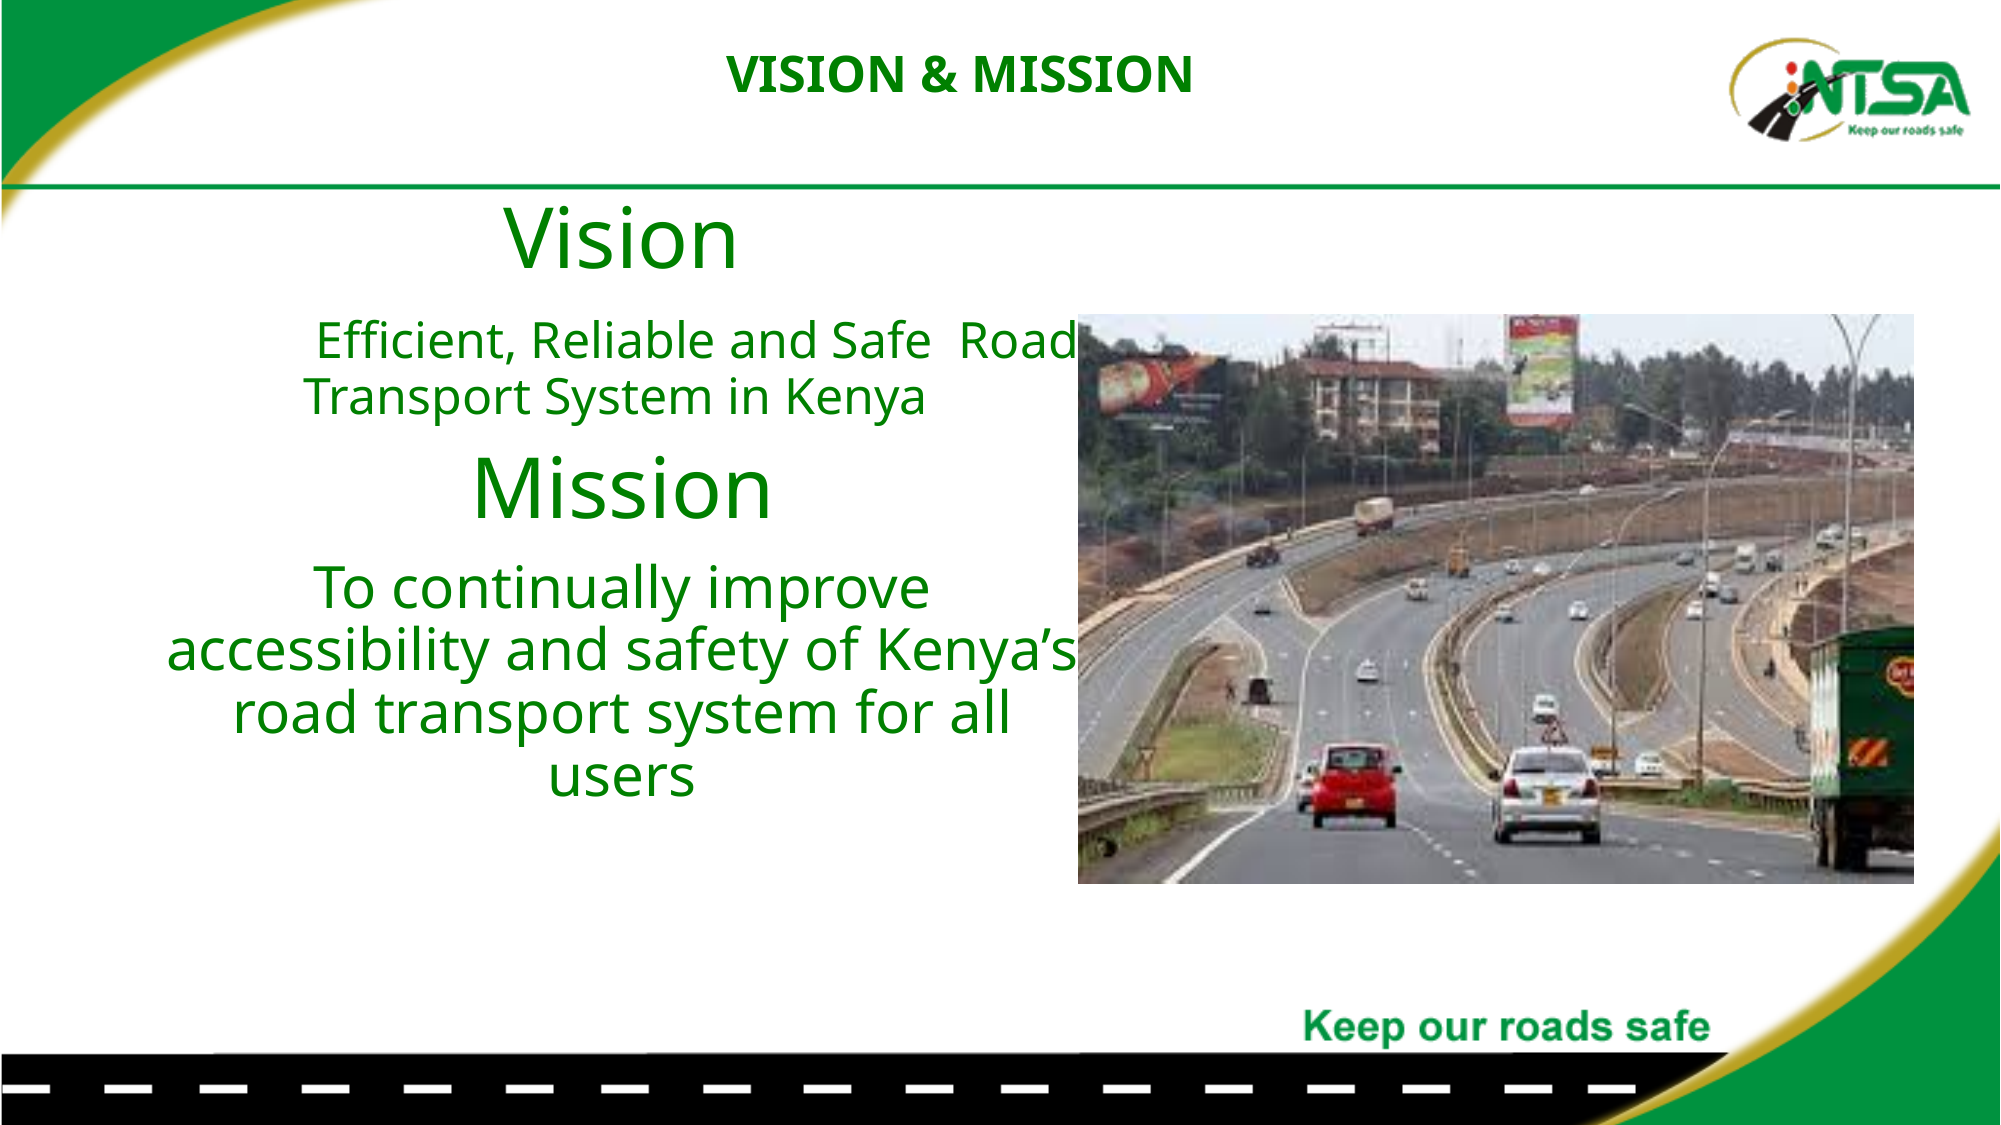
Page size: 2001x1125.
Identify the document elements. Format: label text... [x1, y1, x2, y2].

title VISION & MISSION [252, 41, 1670, 112]
picture [1, 0, 2000, 1125]
list Vision Efficient, Reliable and Safe Road Transport System in Kenya Mission To continually improve accessibility and safety of Kenya’s road transport system for all users [150, 188, 1095, 1047]
